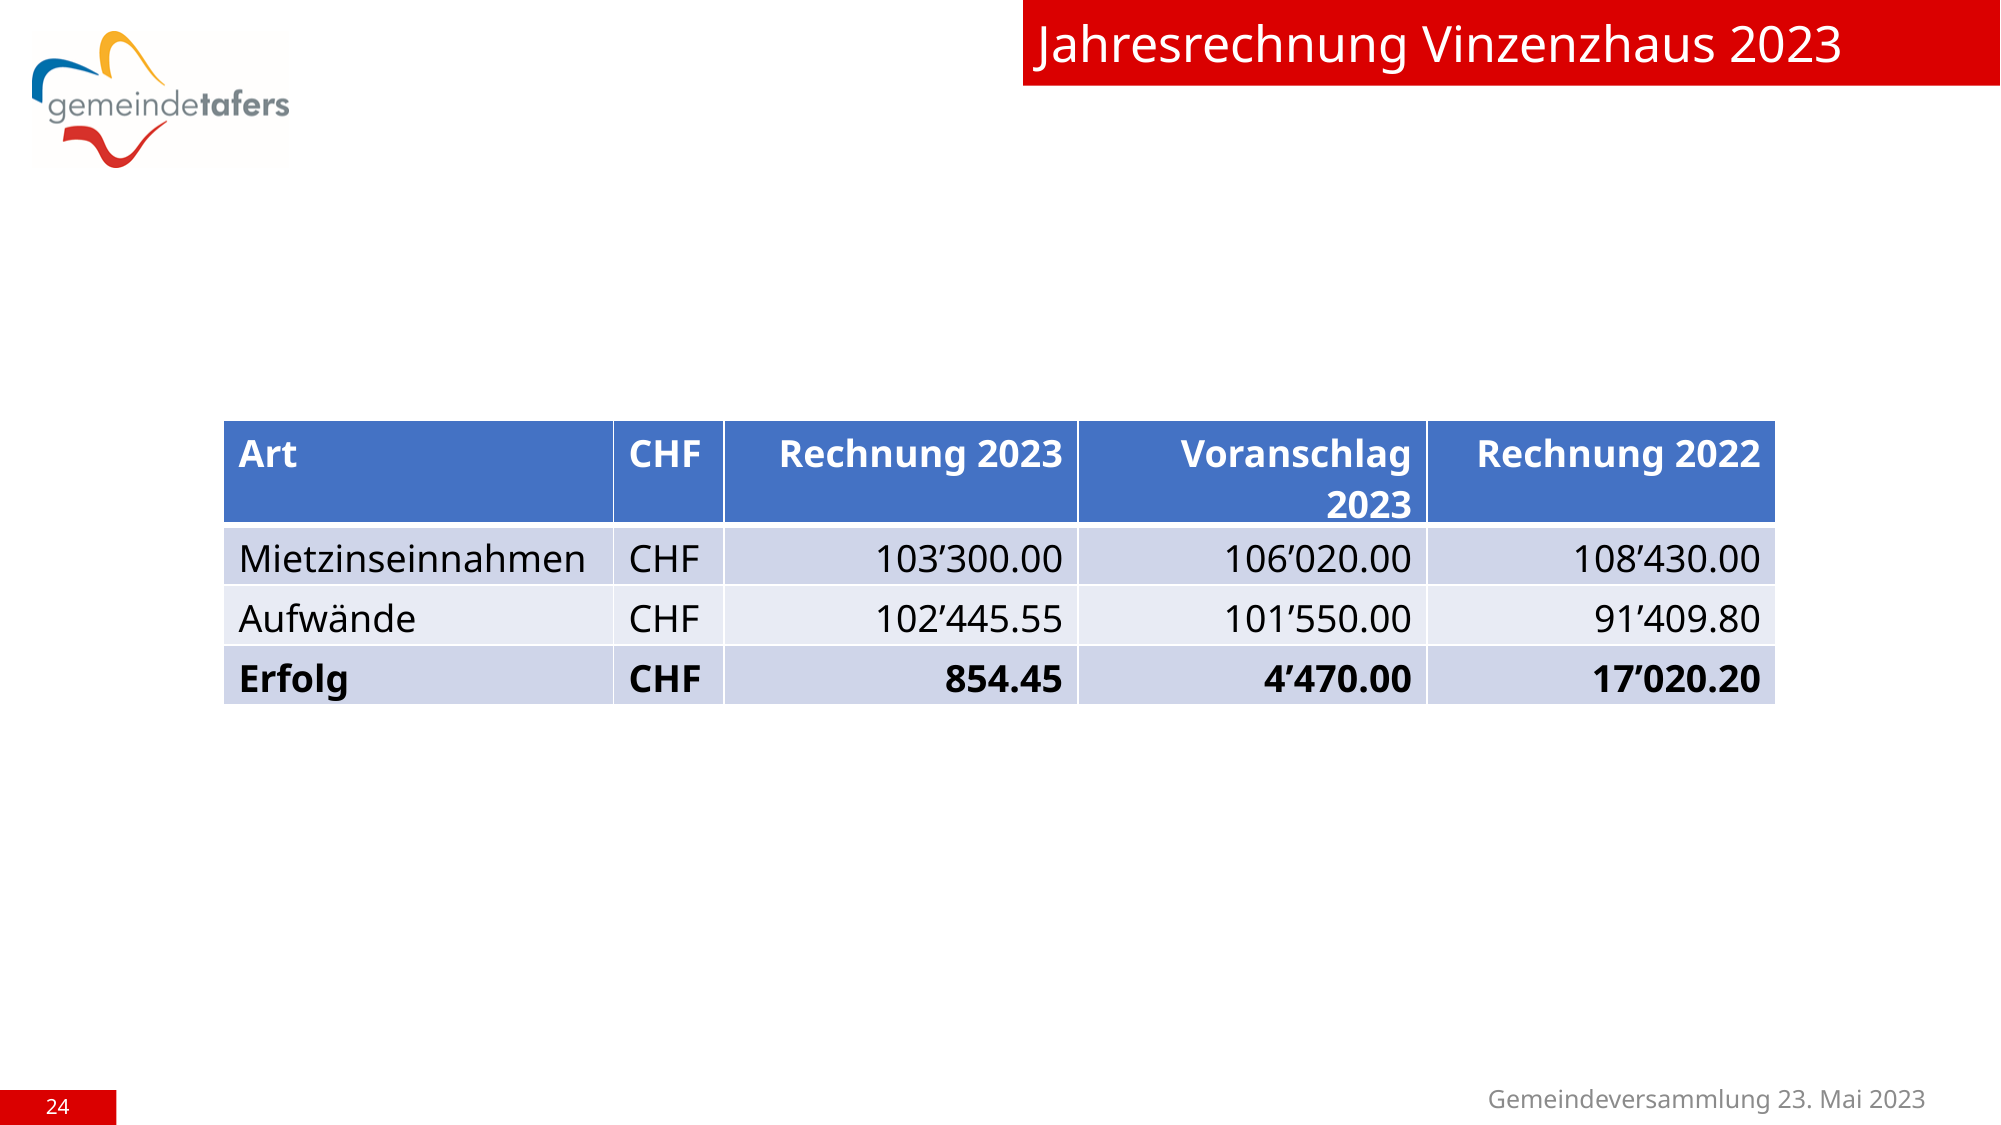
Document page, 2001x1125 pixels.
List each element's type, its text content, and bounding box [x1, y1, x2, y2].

table_cell 103’300.00 [725, 528, 1077, 584]
table_header Rechnung 2023 [725, 421, 1077, 522]
table_cell Mietzinseinnahmen [224, 528, 613, 584]
table_cell Aufwände [224, 586, 613, 644]
table_header Art [224, 421, 613, 522]
picture [31, 31, 289, 168]
table_cell 854.45 [725, 646, 1077, 704]
table_cell 17’020.20 [1428, 646, 1775, 704]
text_box 24 [0, 1090, 117, 1125]
table_header CHF [614, 421, 723, 522]
table_cell 101’550.00 [1079, 586, 1426, 644]
footer Gemeindeversammlung 23. Mai 2023 [1414, 1080, 2000, 1117]
table_header Voranschlag 2023 [1079, 421, 1426, 522]
table_cell 91’409.80 [1428, 586, 1775, 644]
table_cell 108’430.00 [1428, 528, 1775, 584]
text_box Jahresrechnung Vinzenzhaus 2023 [1023, 0, 2000, 86]
table_cell CHF [614, 586, 723, 644]
table_cell CHF [614, 646, 723, 704]
table_header Rechnung 2022 [1428, 421, 1775, 522]
table_cell Erfolg [224, 646, 613, 704]
table_cell 4’470.00 [1079, 646, 1426, 704]
table_cell 102’445.55 [725, 586, 1077, 644]
table_cell CHF [614, 528, 723, 584]
table_cell 106’020.00 [1079, 528, 1426, 584]
